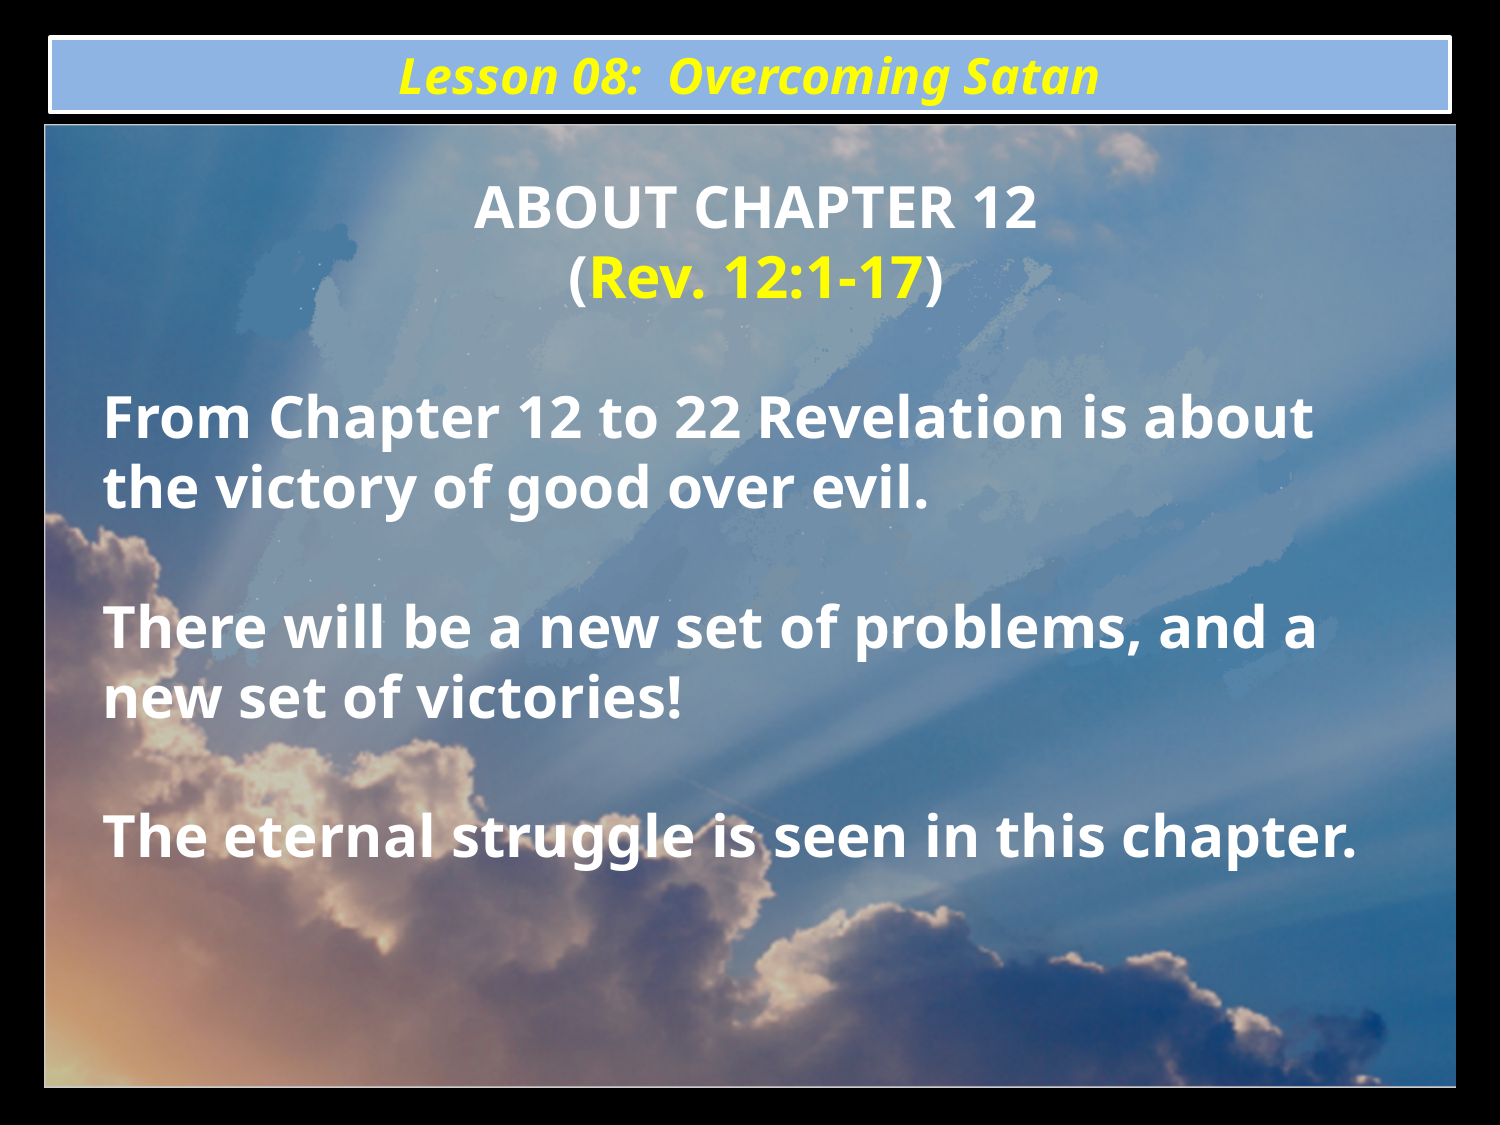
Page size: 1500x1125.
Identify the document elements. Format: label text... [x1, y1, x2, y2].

text_box Lesson 08: Overcoming Satan [50, 37, 1450, 113]
picture [44, 124, 1456, 1088]
